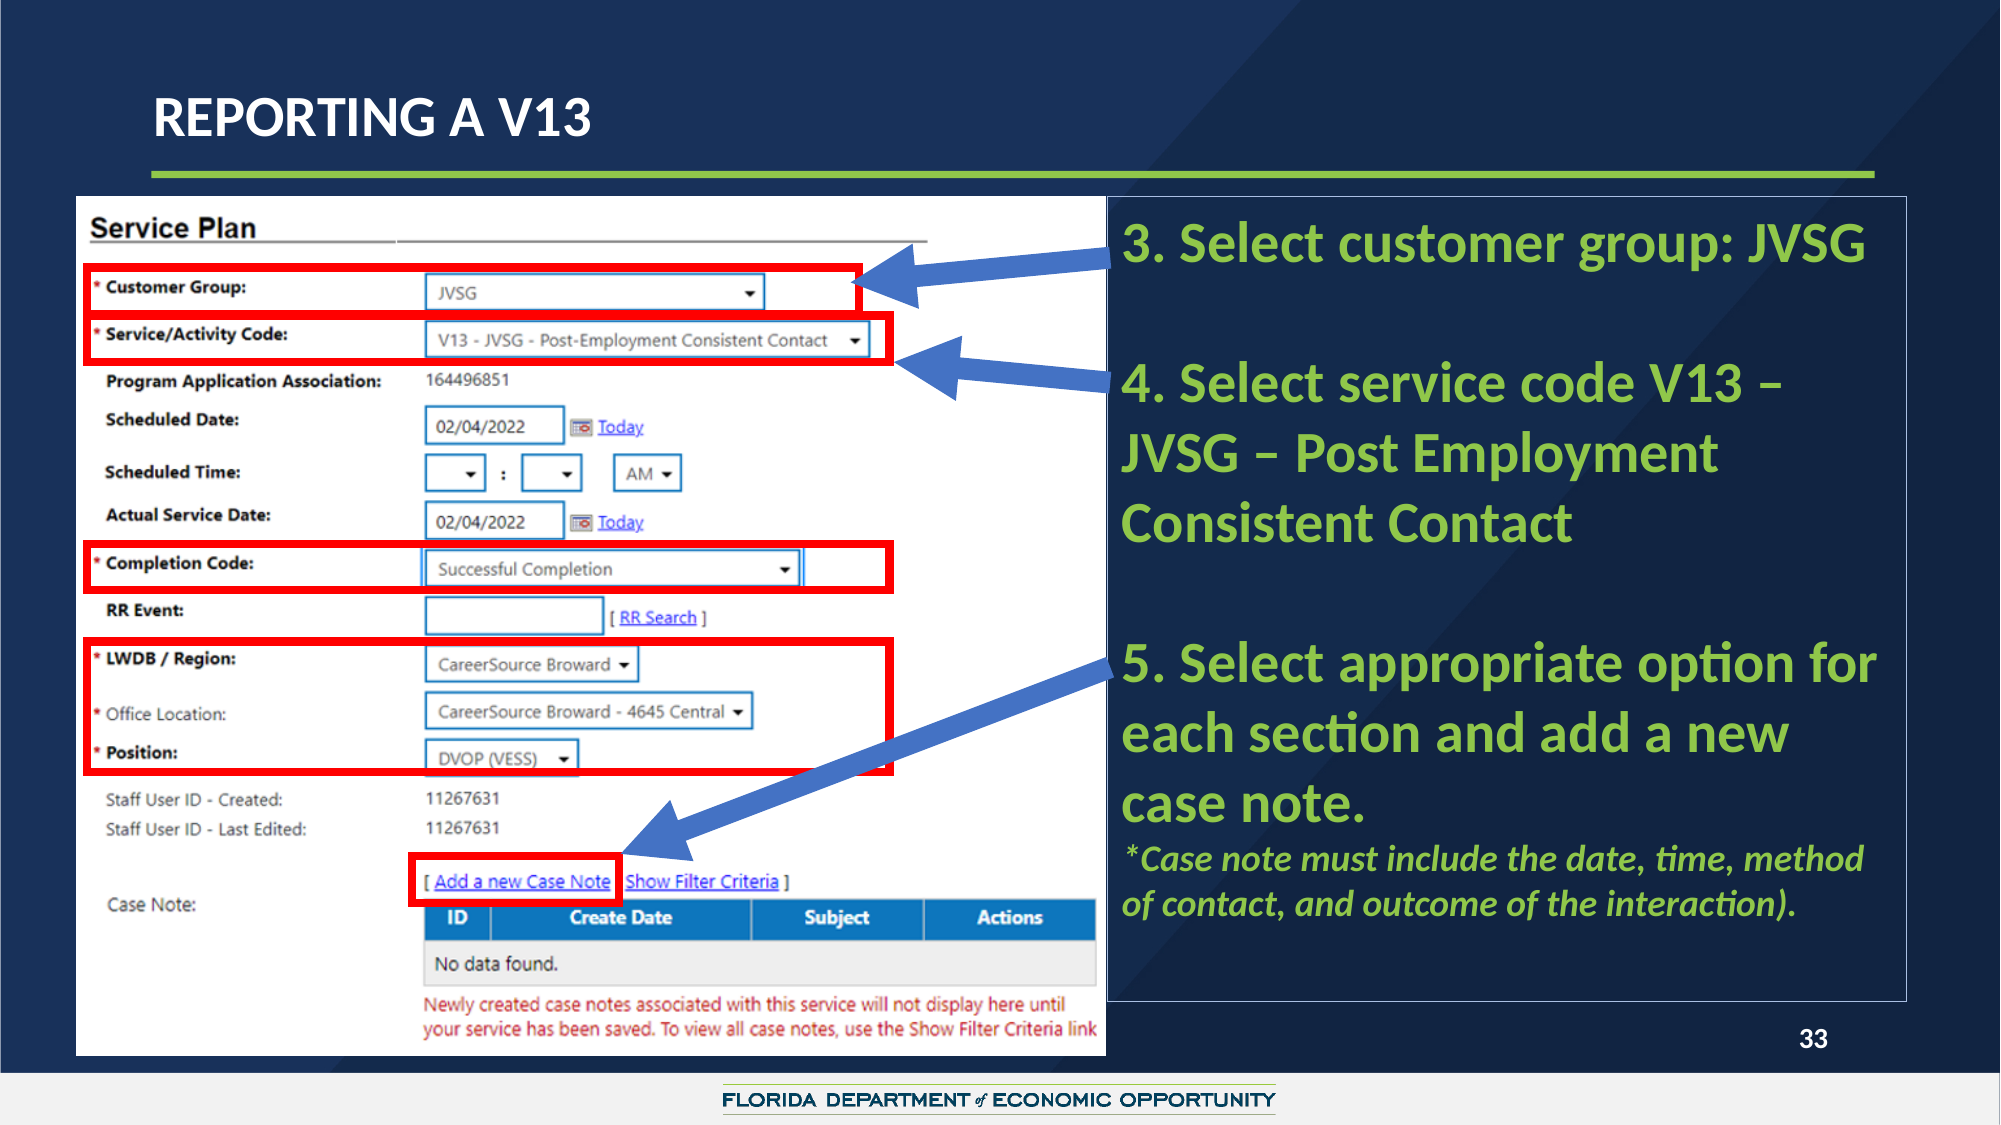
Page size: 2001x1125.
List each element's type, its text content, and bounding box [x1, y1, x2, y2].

text_box [150, 170, 1876, 179]
slide_number 33 [1393, 1012, 1844, 1073]
picture [0, 0, 2000, 1072]
picture [752, 1096, 761, 1103]
picture [723, 1084, 1276, 1115]
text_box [850, 257, 1111, 283]
text_box REPORTING A V13 [138, 70, 1957, 156]
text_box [620, 667, 1111, 854]
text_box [893, 362, 1111, 383]
text_box 3. Select customer group: JVSG 4. Select service code V13 – JVSG – Post Employment Consistent Contact 5. Select appropriate option for each section and add a new case note. *Case note must include the date, time, method of contact, and outcome of the interaction). [1107, 196, 1907, 1002]
